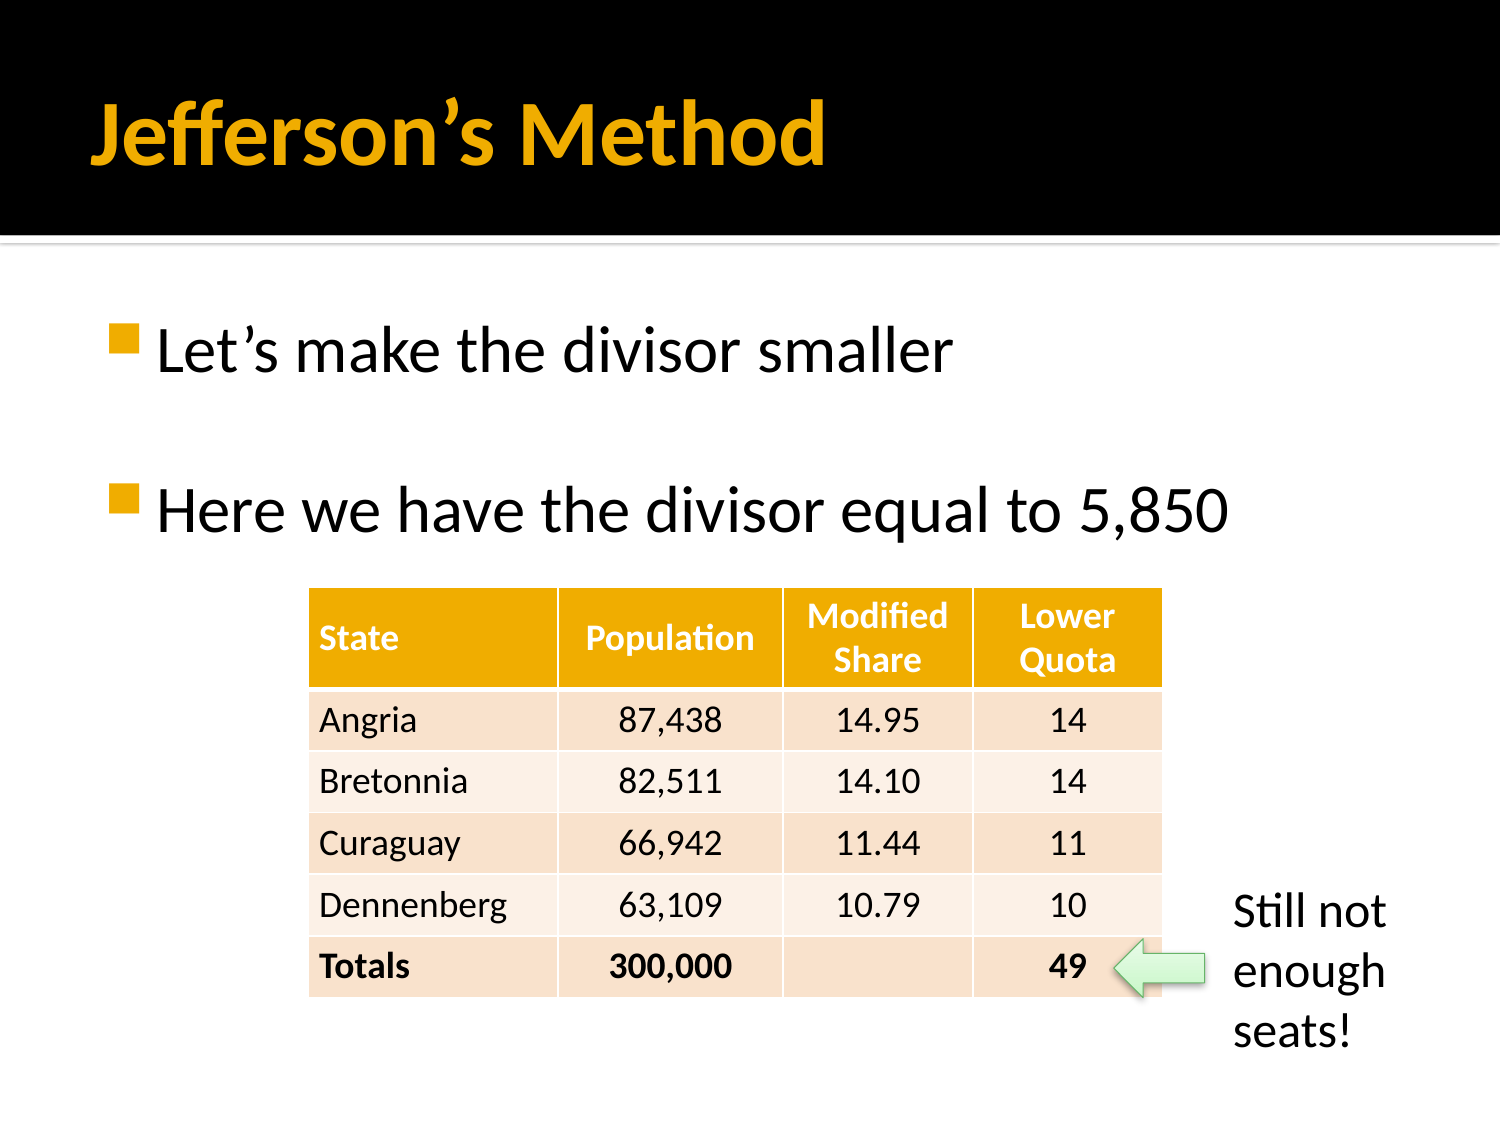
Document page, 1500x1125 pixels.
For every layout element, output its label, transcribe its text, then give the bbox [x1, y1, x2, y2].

table_cell 87,438 [559, 692, 782, 750]
table_cell 300,000 [559, 937, 782, 997]
table_cell 63,109 [559, 875, 782, 935]
table_cell 14.95 [784, 692, 972, 750]
list Let’s make the divisor smaller Here we have the divisor equal to 5,850 [75, 291, 1425, 1050]
table_cell 11.44 [784, 813, 972, 873]
table_cell 11 [974, 813, 1162, 873]
table_cell 49 [974, 937, 1162, 997]
table_cell [784, 937, 972, 997]
table_header Population [559, 588, 782, 687]
table_cell 14 [974, 752, 1162, 812]
table_cell 10.79 [784, 875, 972, 935]
table_header Modified Share [784, 588, 972, 687]
table_cell Curaguay [309, 813, 557, 873]
table_cell Dennenberg [309, 875, 557, 935]
title Jefferson’s Method [75, 25, 1425, 231]
table_cell Totals [309, 937, 557, 997]
text_box [1113, 938, 1206, 999]
table_cell 66,942 [559, 813, 782, 873]
table_cell Bretonnia [309, 752, 557, 812]
table_header State [309, 588, 557, 687]
table_cell Angria [309, 692, 557, 750]
table_cell 10 [974, 875, 1162, 935]
table_header Lower Quota [974, 588, 1162, 687]
table_cell 14 [974, 692, 1162, 750]
table_cell 14.10 [784, 752, 972, 812]
table_cell 82,511 [559, 752, 782, 812]
text_box Still not enough seats! [1218, 870, 1466, 1066]
